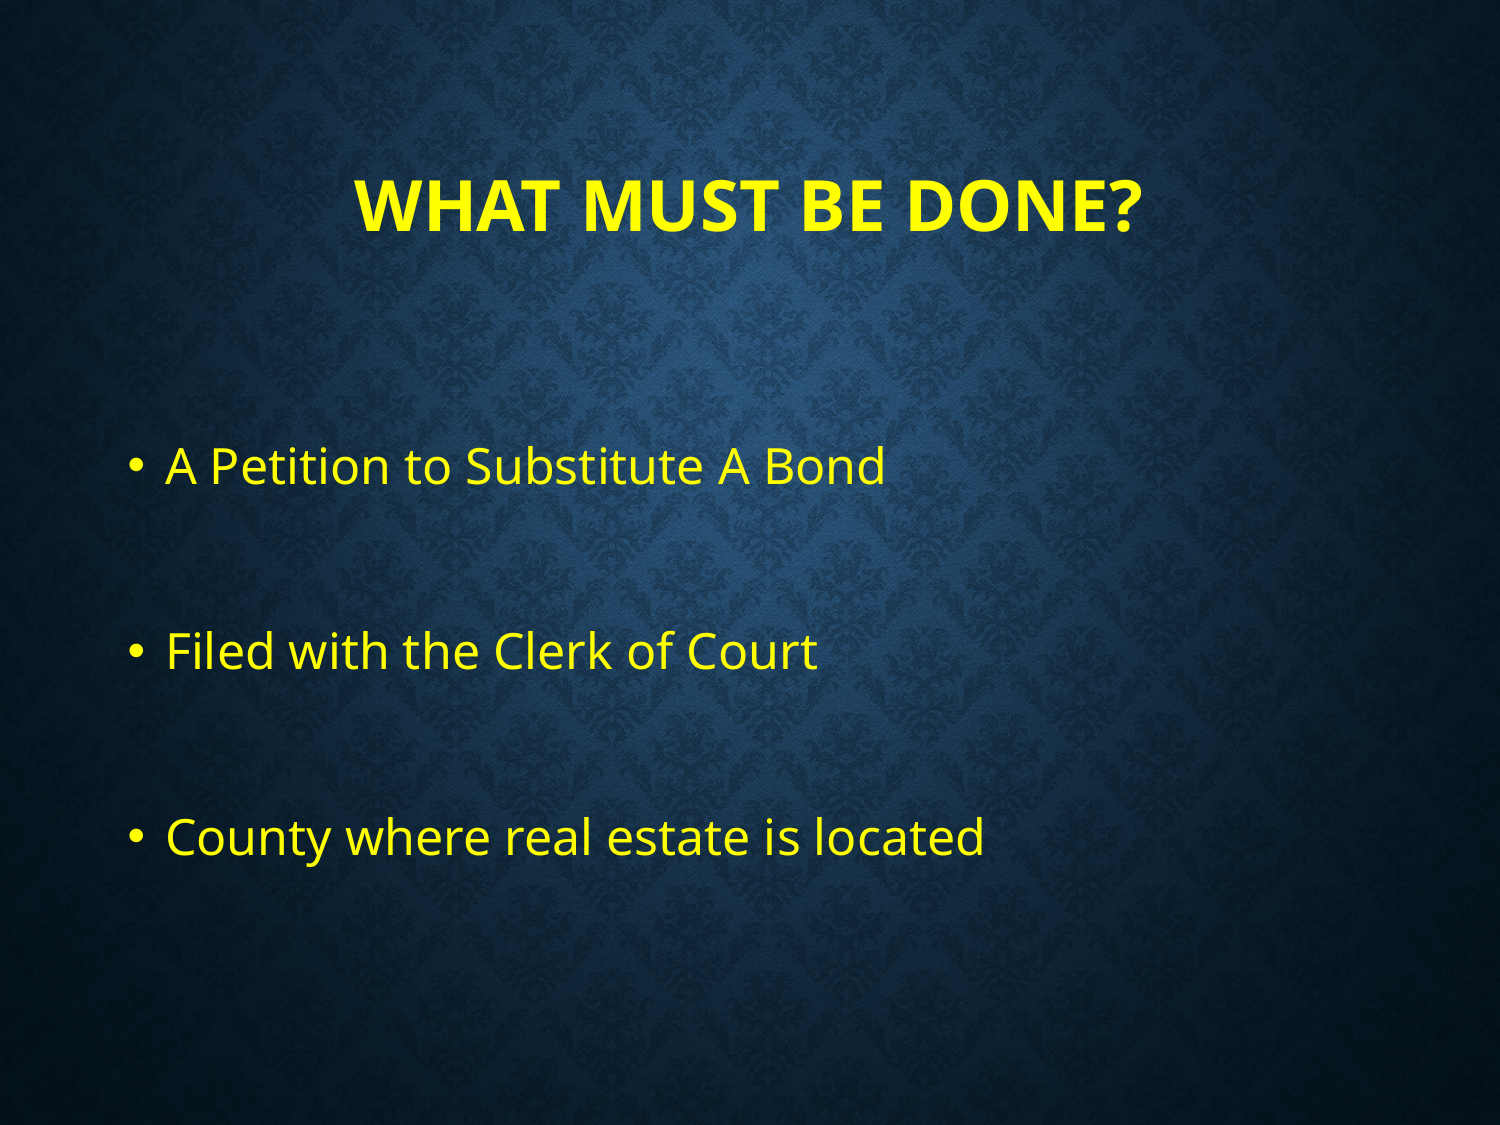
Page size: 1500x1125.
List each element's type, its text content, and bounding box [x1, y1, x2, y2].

title What must be done? [112, 99, 1387, 318]
list A Petition to Substitute A Bond Filed with the Clerk of Court County where real estate is located [112, 343, 1387, 950]
